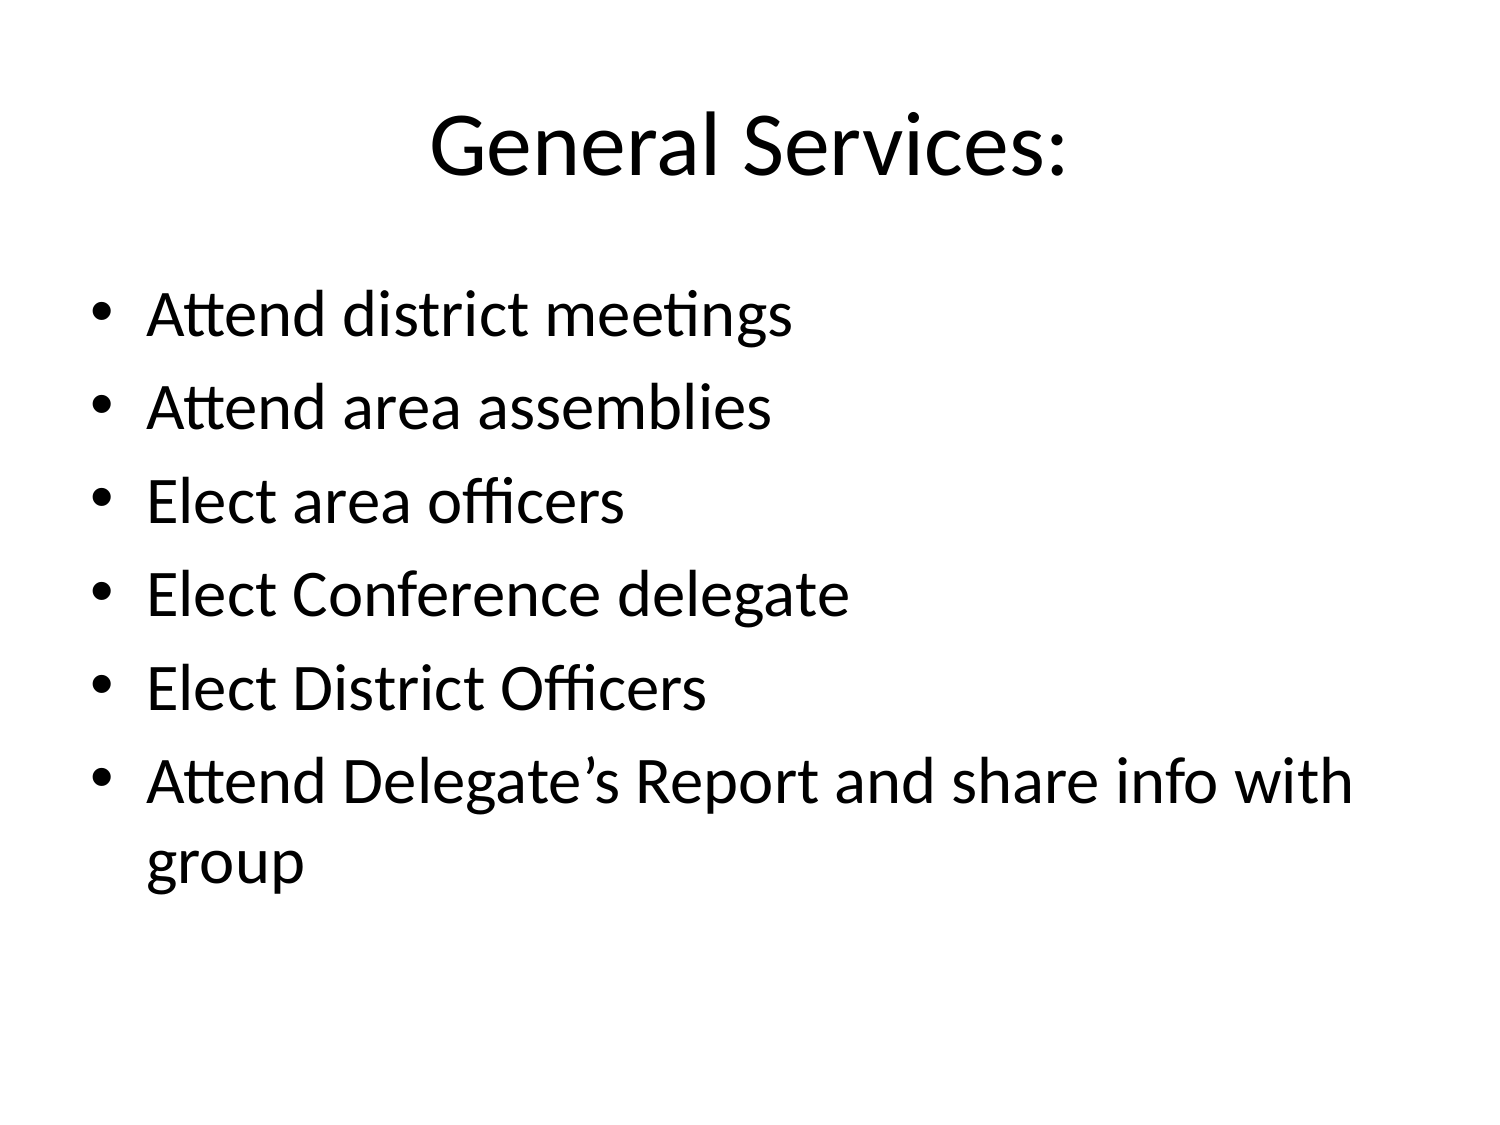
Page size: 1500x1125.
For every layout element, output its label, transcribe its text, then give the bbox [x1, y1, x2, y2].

list Attend district meetings Attend area assemblies Elect area officers Elect Conference delegate Elect District Officers Attend Delegate’s Report and share info with group [75, 262, 1425, 1005]
title General Services: [75, 45, 1425, 233]
